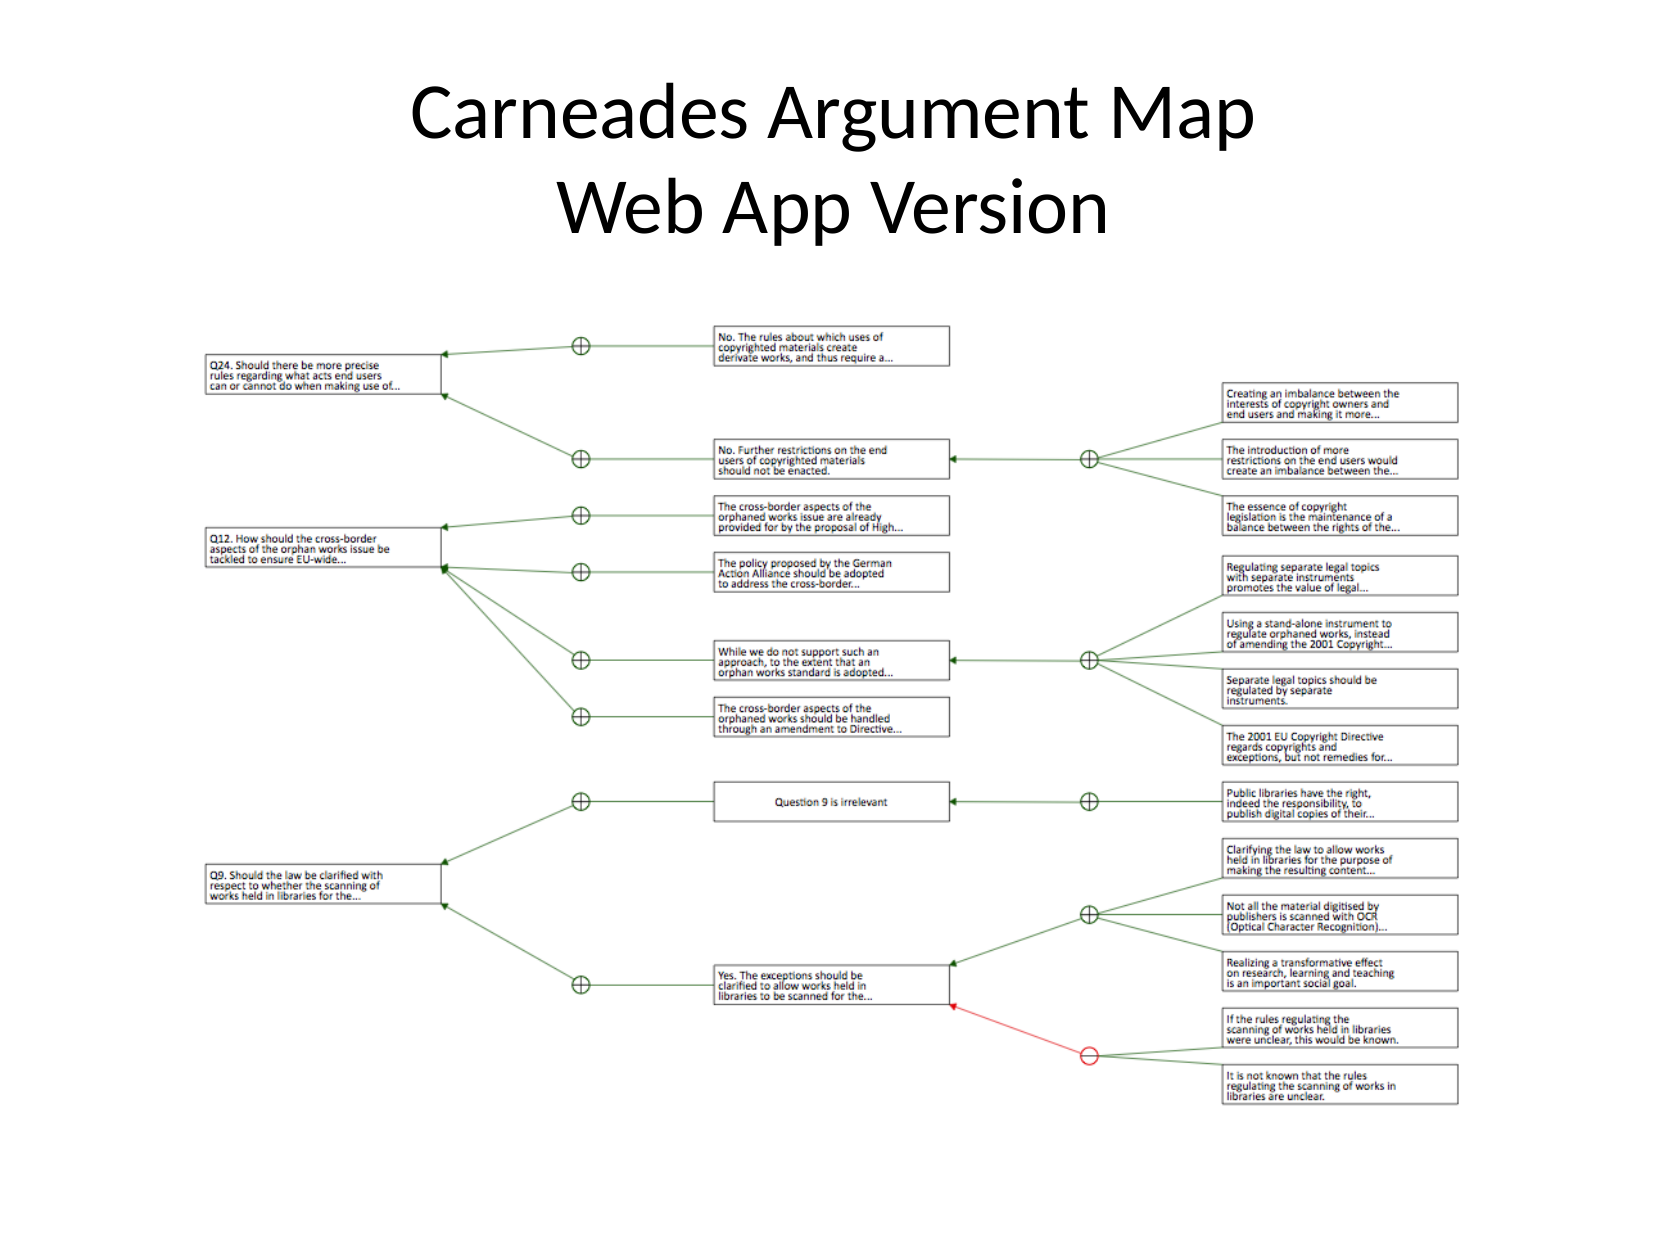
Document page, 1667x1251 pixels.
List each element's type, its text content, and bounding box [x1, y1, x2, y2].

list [83, 291, 1584, 1117]
title Carneades Argument Map Web App Version [83, 50, 1584, 259]
